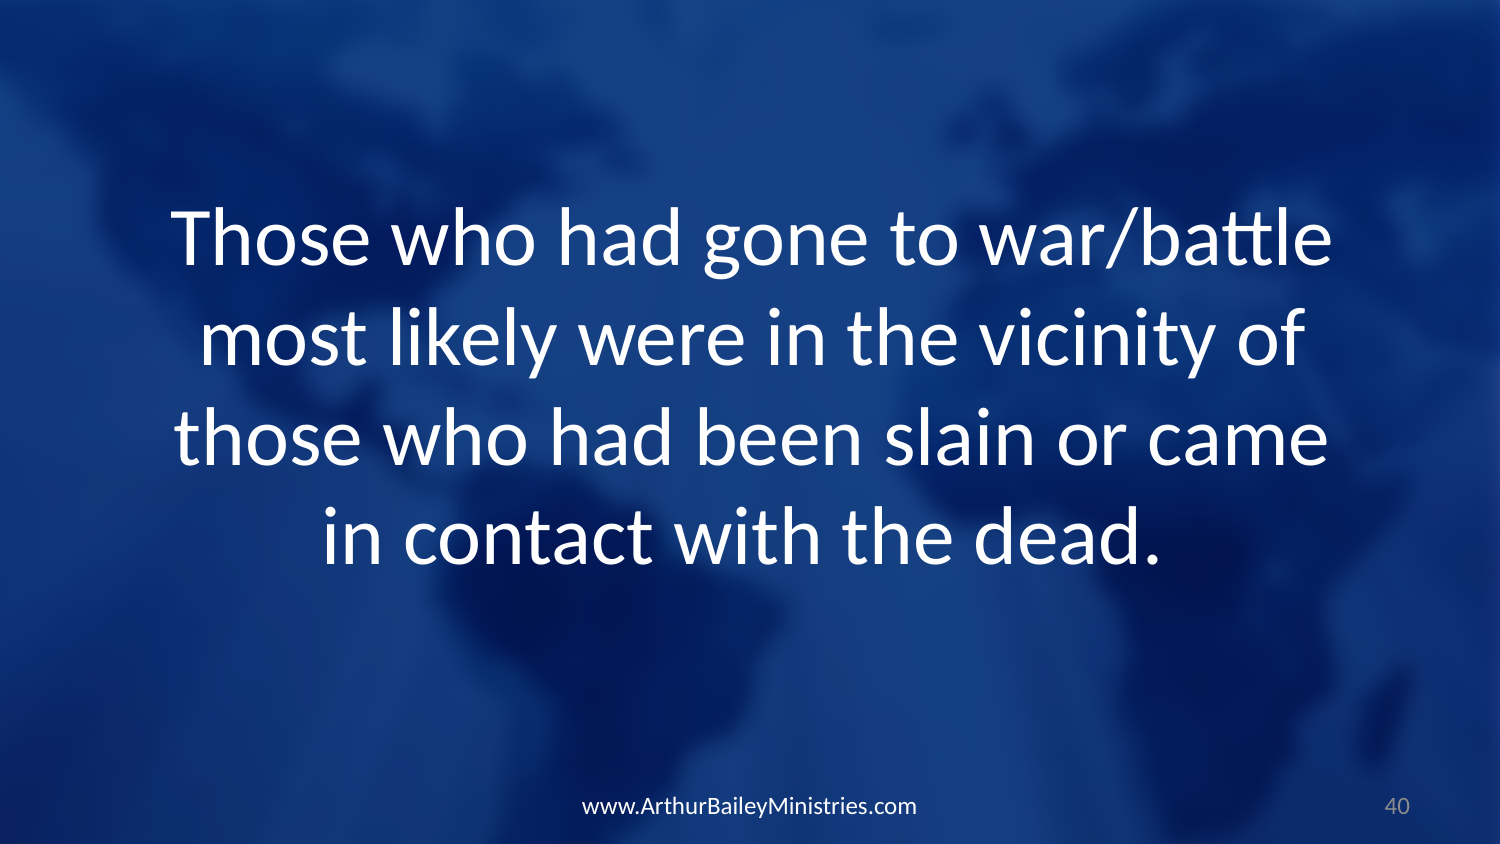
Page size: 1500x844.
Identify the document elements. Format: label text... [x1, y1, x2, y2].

footer www.ArthurBaileyMinistries.com [512, 782, 988, 827]
picture [0, 0, 1500, 844]
slide_number 40 [1074, 782, 1425, 827]
list Those who had gone to war/battle most likely were in the vicinity of those who had been slain or came in contact with the dead. [151, 107, 1355, 741]
